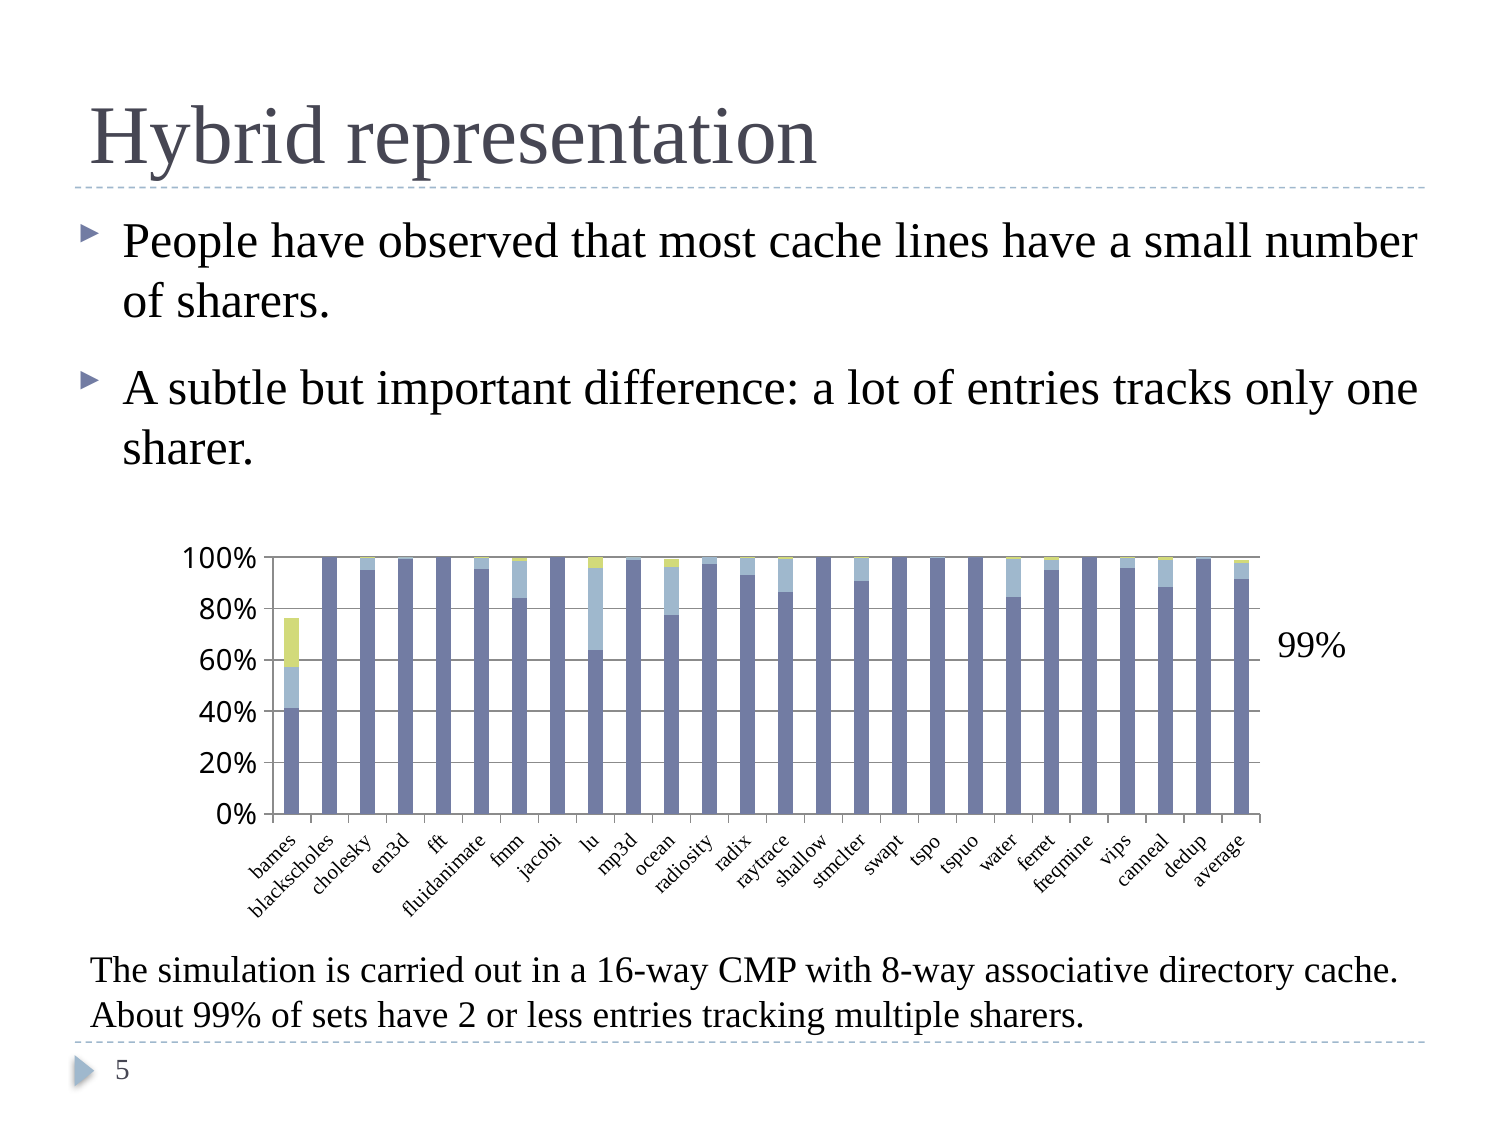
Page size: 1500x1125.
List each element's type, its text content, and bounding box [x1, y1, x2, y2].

text_box The simulation is carried out in a 16-way CMP with 8-way associative directory cache. About 99% of sets have 2 or less entries tracking multiple sharers. [74, 937, 1425, 1043]
slide_number 5 [100, 1043, 426, 1103]
title Hybrid representation [75, 24, 1425, 188]
chart [162, 496, 1288, 962]
text_box 99% [1293, 612, 1362, 673]
list People have observed that most cache lines have a small number of sharers. A subtle but important difference: a lot of entries tracks only one sharer. [62, 200, 1450, 500]
